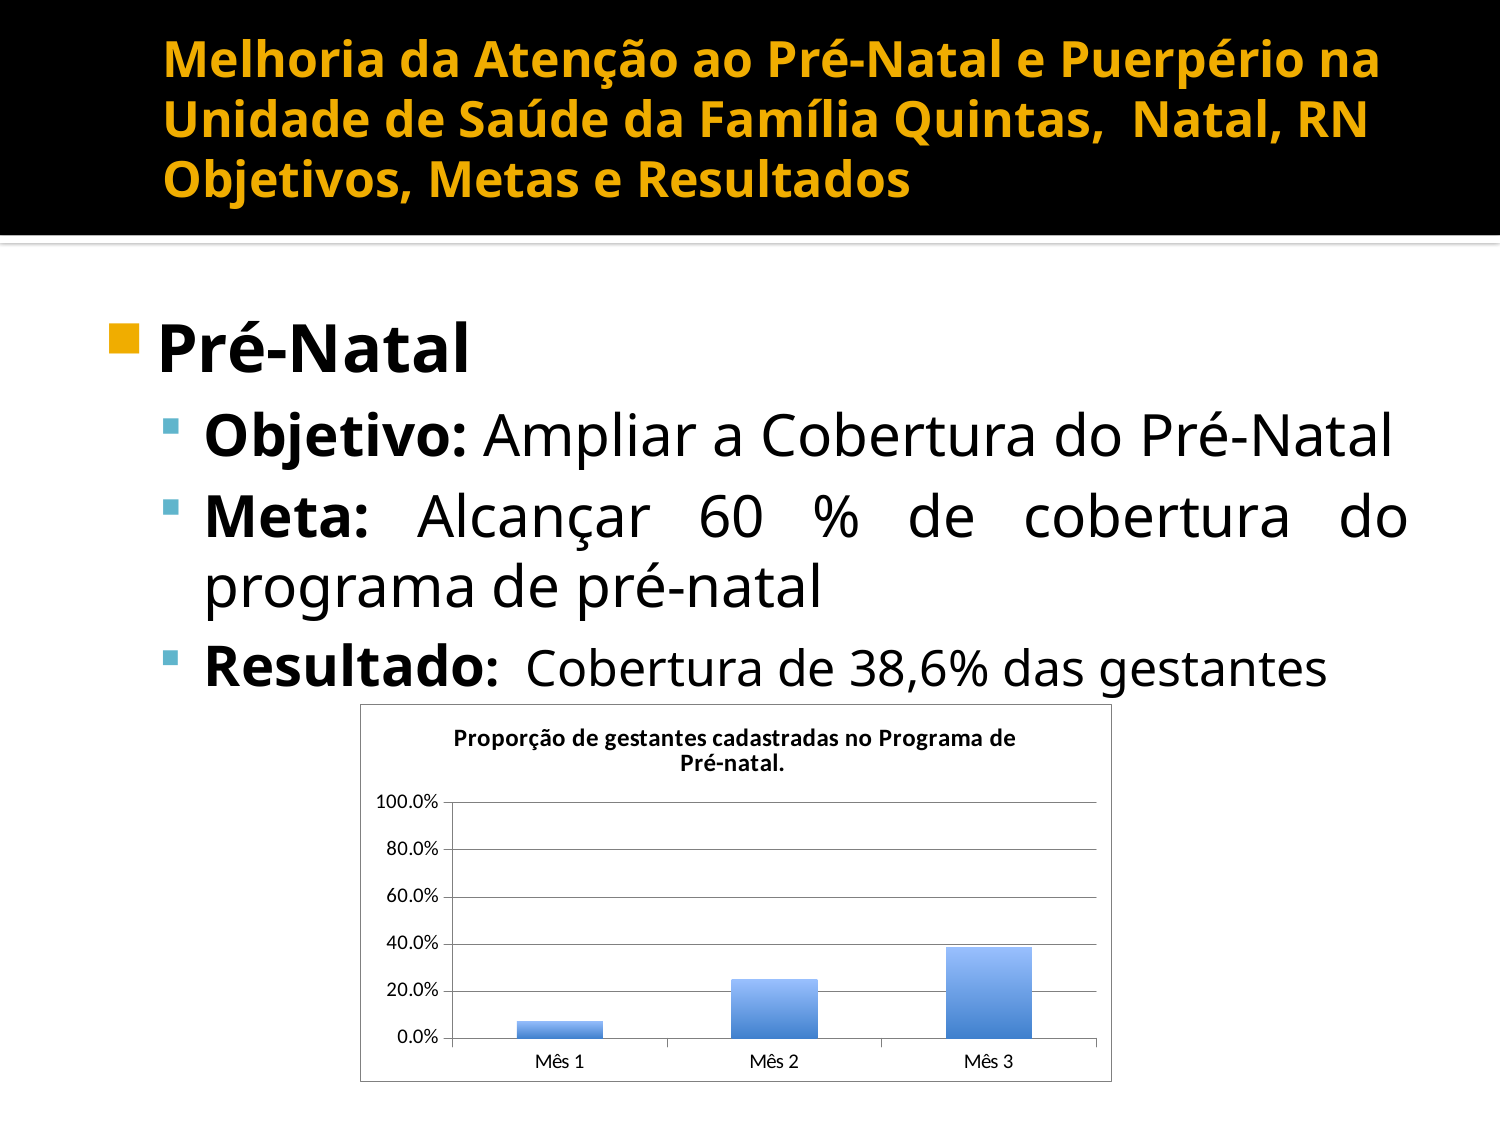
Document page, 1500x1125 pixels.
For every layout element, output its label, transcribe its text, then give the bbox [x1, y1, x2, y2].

list Pré-Natal Objetivo: Ampliar a Cobertura do Pré-Natal Meta: Alcançar 60 % de cobertura do programa de pré-natal Resultado: Cobertura de 38,6% das gestantes [75, 291, 1425, 1050]
title Melhoria da Atenção ao Pré-Natal e Puerpério na Unidade de Saúde da Família Quintas, Natal, RN Objetivos, Metas e Resultados [147, 42, 1423, 193]
chart [360, 704, 1112, 1082]
